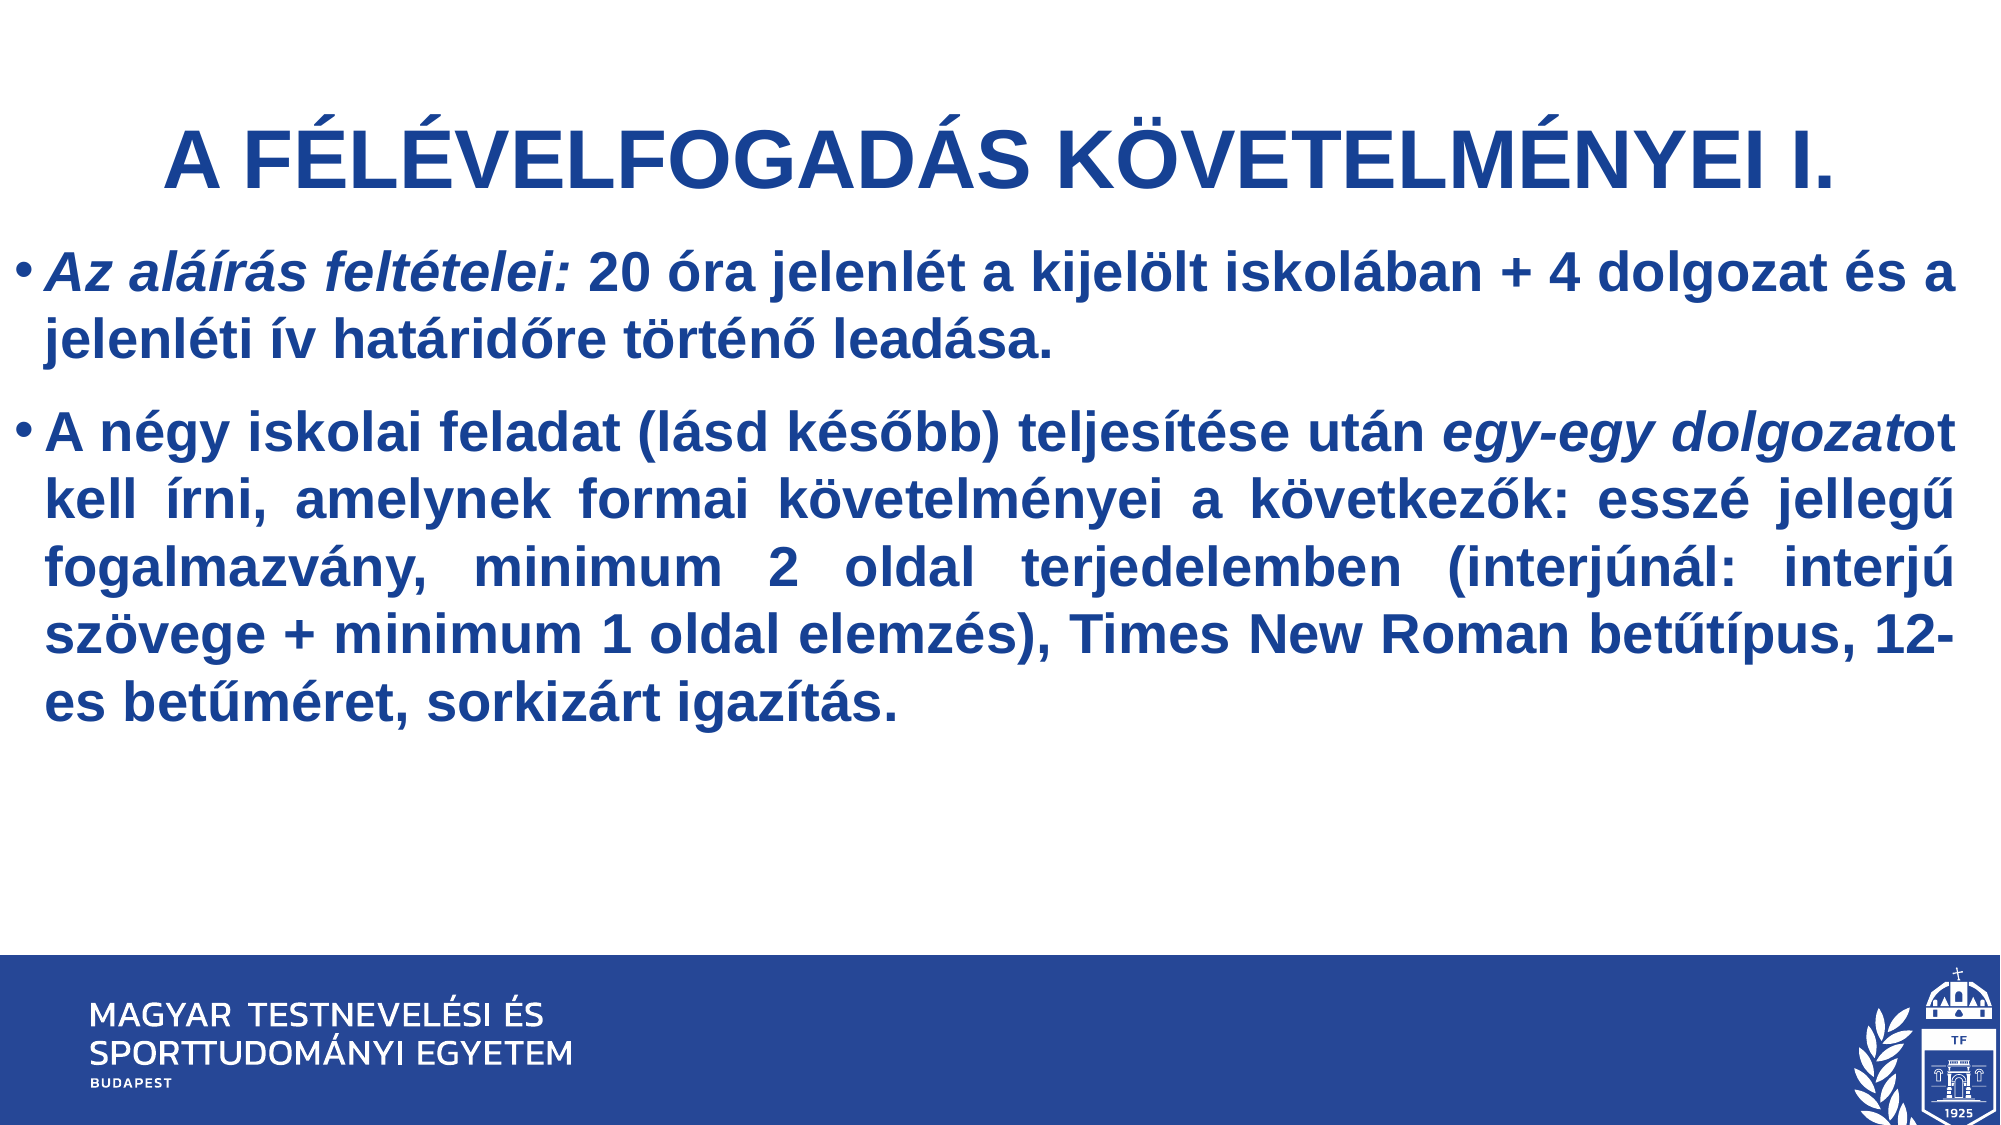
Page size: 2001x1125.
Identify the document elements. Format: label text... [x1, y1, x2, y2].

list Az aláírás feltételei: 20 óra jelenlét a kijelölt iskolában + 4 dolgozat és a jelenléti ív határidőre történő leadása. A négy iskolai feladat (lásd később) teljesítése után egy-egy dolgozatot kell írni, amelynek formai követelményei a következők: esszé jellegű fogalmazvány, minimum 2 oldal terjedelemben (interjúnál: interjú szövege + minimum 1 oldal elemzés), Times New Roman betűtípus, 12-es betűméret, sorkizárt igazítás. [0, 235, 1956, 896]
title A félévelfogadás követelményei I. [0, 88, 2000, 235]
